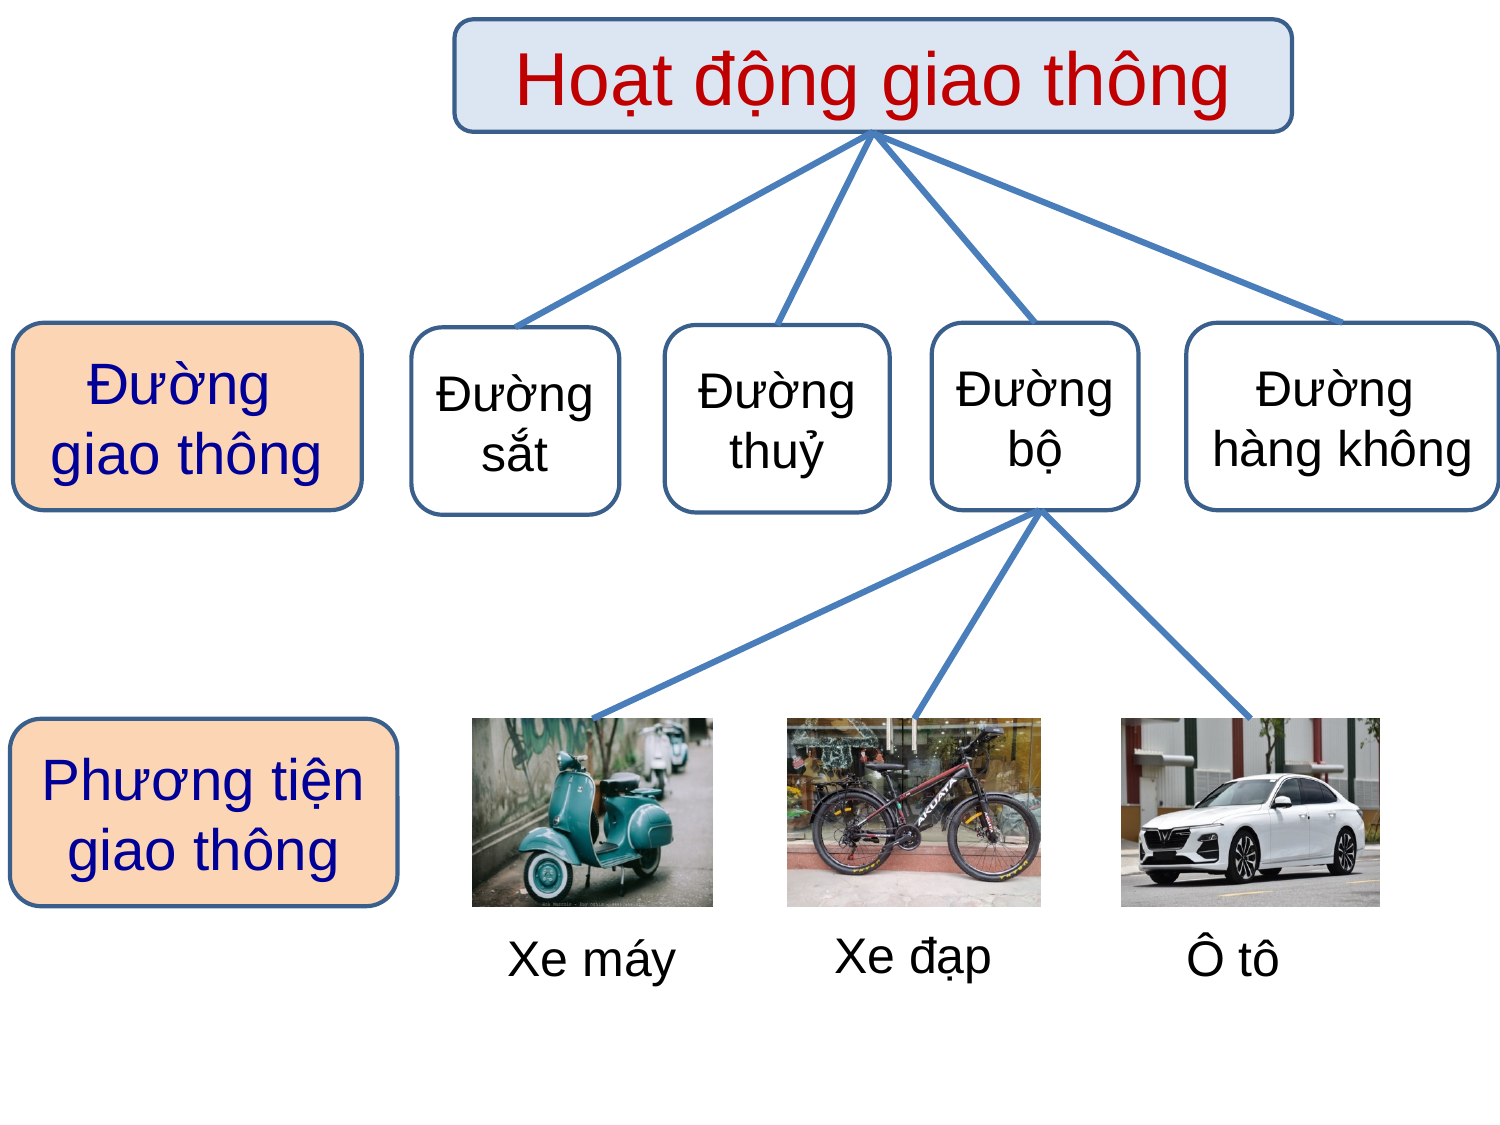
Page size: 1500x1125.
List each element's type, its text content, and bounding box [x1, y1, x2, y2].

text_box Đường giao thông [10, 320, 364, 513]
picture [787, 719, 1042, 907]
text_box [515, 131, 870, 328]
text_box Xe máy [444, 910, 741, 1003]
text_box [914, 509, 1042, 719]
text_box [1042, 509, 1251, 719]
text_box Đường sắt [409, 325, 622, 517]
text_box Đường hàng không [1184, 320, 1500, 513]
text_box Xe đạp [765, 907, 1062, 999]
picture [1121, 718, 1380, 907]
text_box Đường bộ [929, 330, 1141, 508]
text_box Hoạt động giao thông [452, 17, 1295, 134]
picture [472, 718, 713, 907]
text_box Ô tô [1085, 910, 1382, 1003]
text_box Phương tiện giao thông [7, 716, 400, 909]
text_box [873, 133, 1343, 323]
text_box Đường thuỷ [662, 331, 892, 508]
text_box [592, 509, 912, 719]
